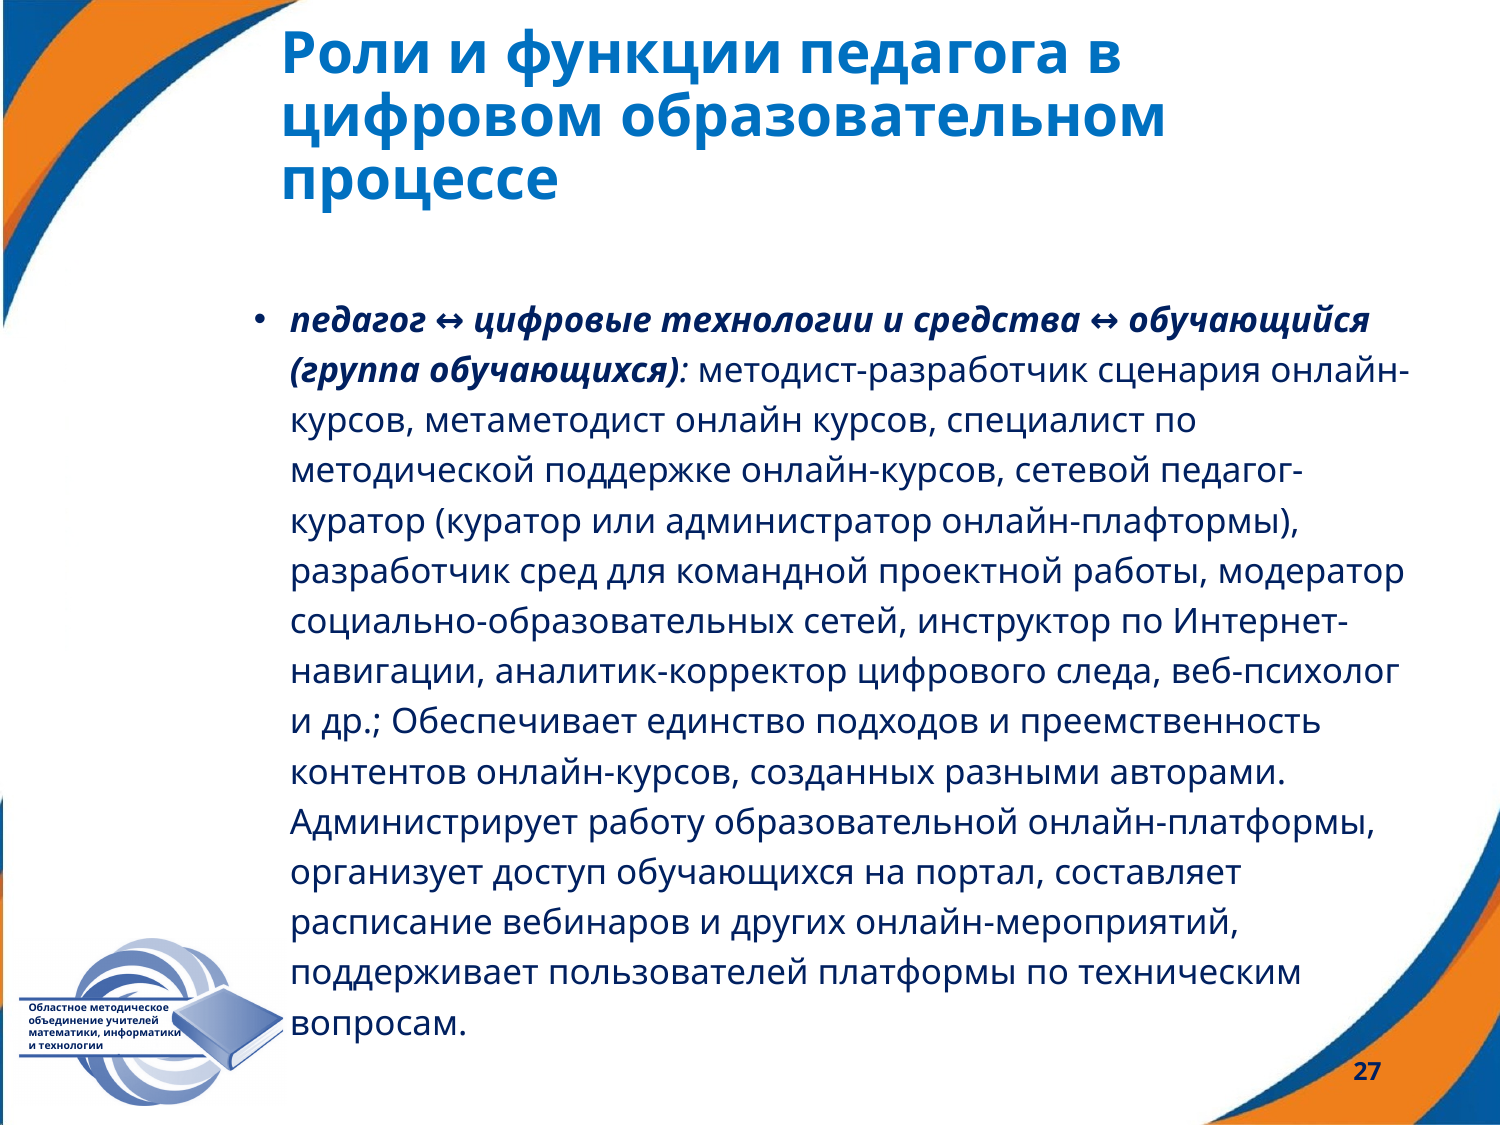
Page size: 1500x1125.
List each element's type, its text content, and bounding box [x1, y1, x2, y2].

picture [0, 0, 1500, 1125]
title Роли и функции педагога в цифровом образовательном процессе [265, 19, 1397, 216]
list педагог ↔ цифровые технологии и средства ↔ обучающийся (группа обучающихся): методист-разра­ботчик сценария онлайн-курсов, метаметодист онлайн курсов, специалист по методической поддержке онлайн-курсов, сетевой педагог-куратор (куратор или ад­министратор онлайн-плафтормы), разработчик сред для командной проектной работы, модератор соци­ально-образовательных сетей, инструктор по Интернет-навигации, аналитик-корректор цифрового следа, веб-психолог и др.; Обеспечивает единство подходов и преемственность контентов онлайн-курсов, созданных разными авторами. Администрирует работу образовательной онлайн-платформы, органи­зует доступ обучающихся на портал, составляет расписание вебинаров и других онлайн-мероприятий, поддерживает пользователей платформы по техническим вопросам. [238, 281, 1445, 1060]
slide_number 27 [1059, 1042, 1397, 1103]
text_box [13, 938, 287, 1106]
